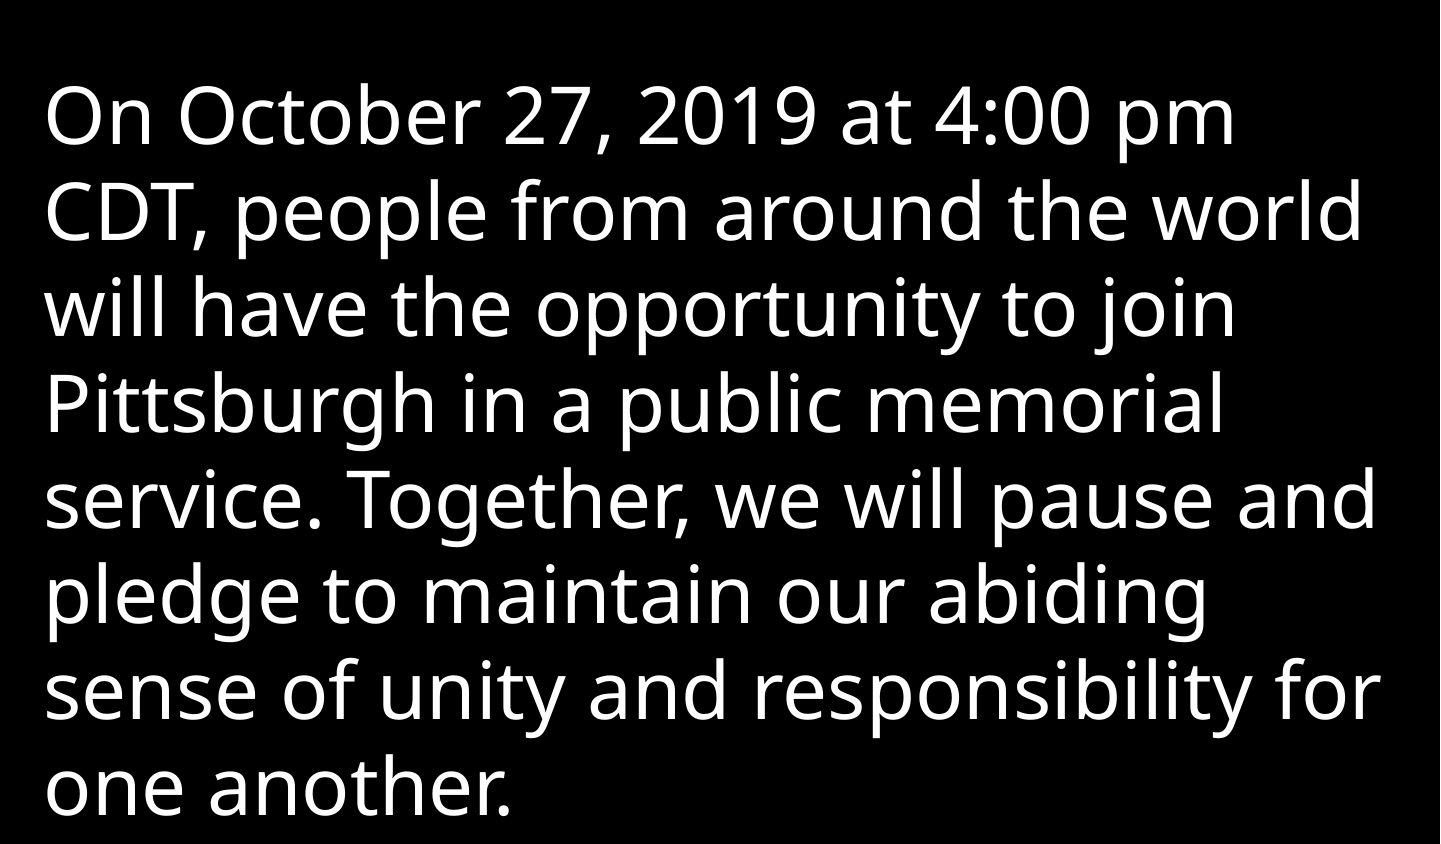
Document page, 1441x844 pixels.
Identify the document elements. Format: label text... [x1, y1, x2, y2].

subtitle On October 27, 2019 at 4:00 pm CDT, people from around the world will have the opportunity to join Pittsburgh in a public memorial service. Together, we will pause and pledge to maintain our abiding sense of unity and responsibility for one another. [32, 59, 1408, 844]
